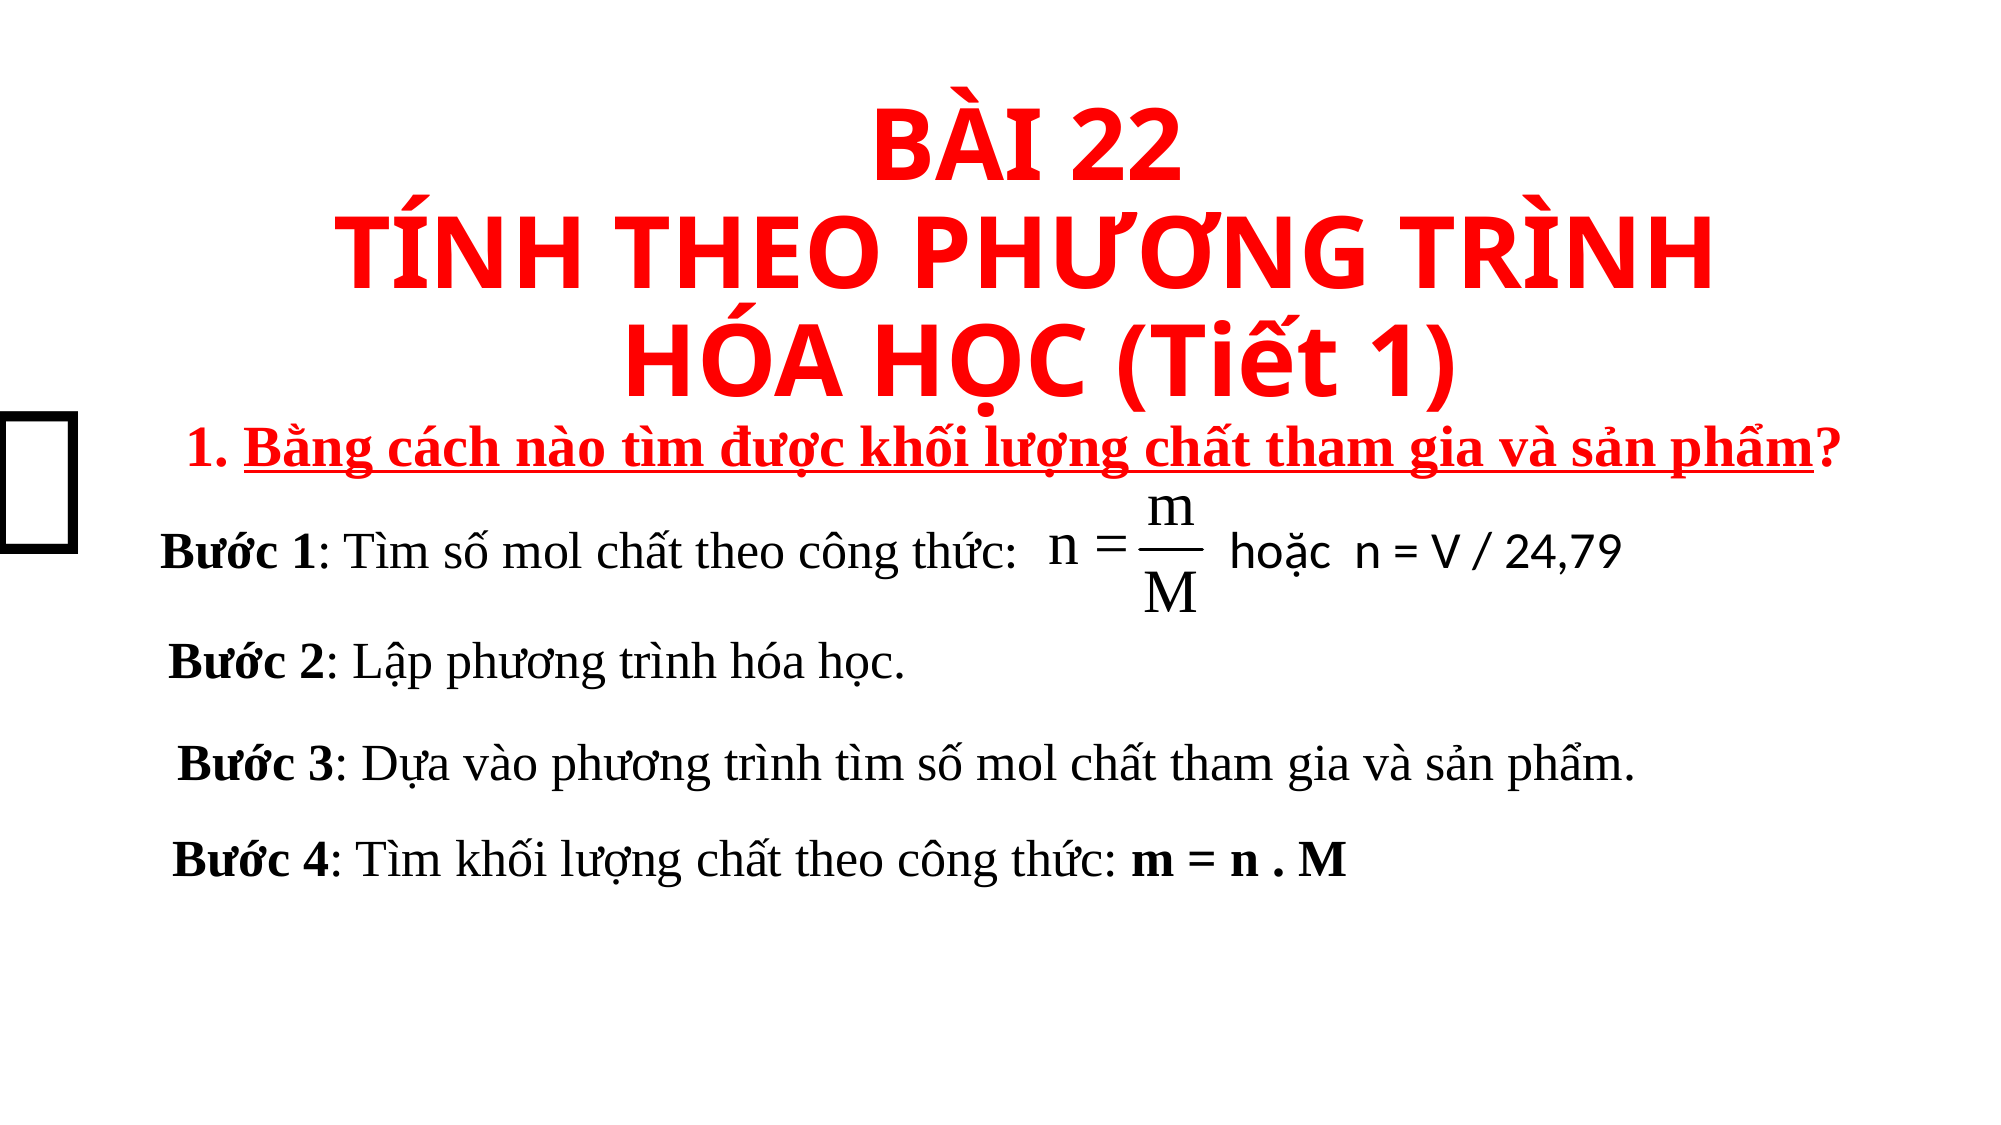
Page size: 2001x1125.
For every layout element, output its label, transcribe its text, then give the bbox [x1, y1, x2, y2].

title BÀI 22 TÍNH THEO PHƯƠNG TRÌNH HÓA HỌC (Tiết 1) [130, 34, 1948, 426]
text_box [1038, 466, 1214, 627]
text_box Bước 4: Tìm khối lượng chất theo công thức: m = n . M [157, 817, 1363, 895]
subtitle 1. Bằng cách nào tìm được khối lượng chất tham gia và sản phẩm? [165, 409, 1865, 510]
text_box  [0, 346, 165, 602]
text_box Bước 1: Tìm số mol chất theo công thức: hoặc n = V / 24,79 [145, 509, 1800, 650]
text_box Bước 2: Lập phương trình hóa học. [153, 618, 922, 697]
text_box Bước 3: Dựa vào phương trình tìm số mol chất tham gia và sản phẩm. [162, 721, 1653, 799]
